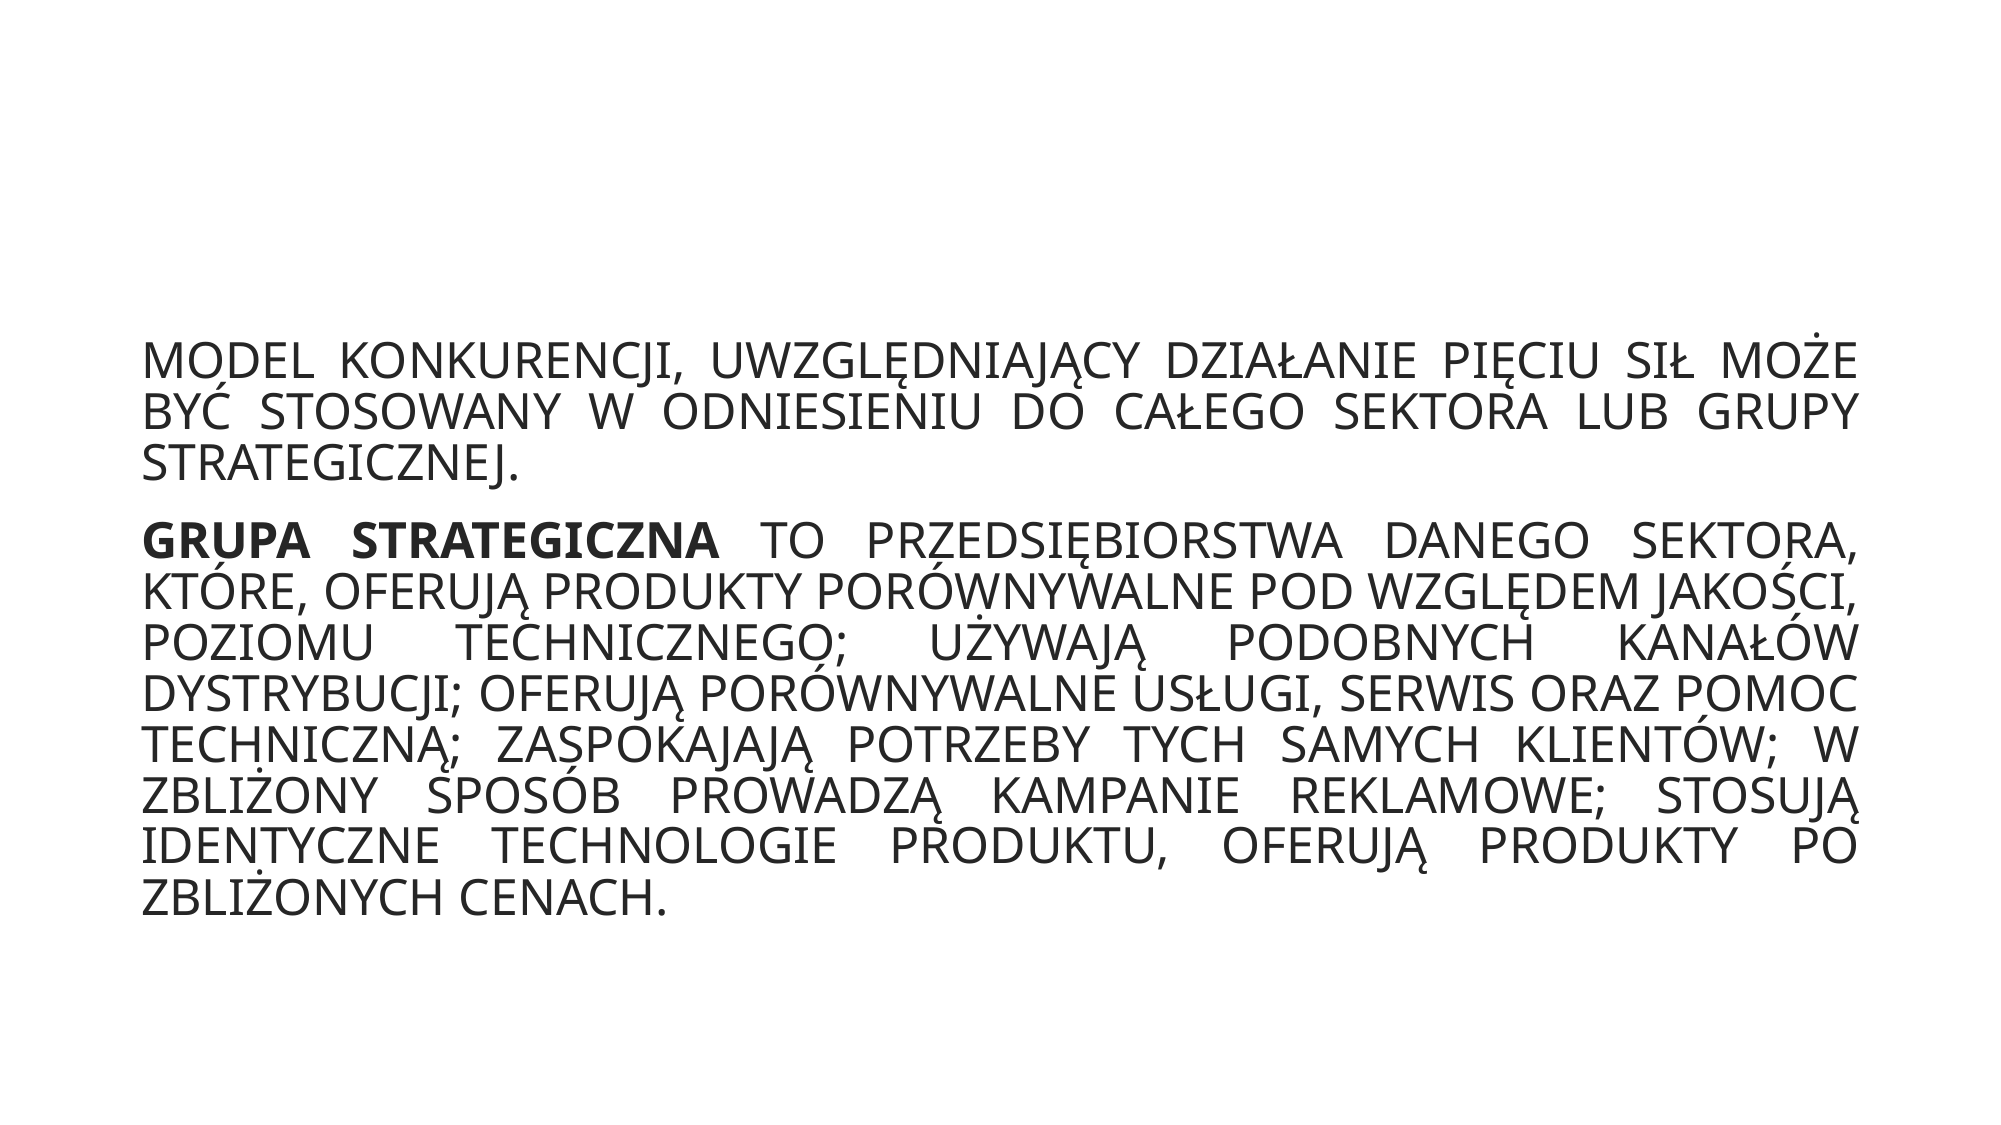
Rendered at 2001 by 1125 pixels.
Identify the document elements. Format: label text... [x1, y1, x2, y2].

list MODEL KONKURENCJI, UWZGLĘDNIAJĄCY DZIAŁANIE PIĘCIU SIŁ MOŻE BYĆ STOSOWANY W ODNIESIENIU DO CAŁEGO SEKTORA LUB GRUPY STRATEGICZNEJ. GRUPA STRATEGICZNA TO PRZEDSIĘBIORSTWA DANEGO SEKTORA, KTÓRE, OFERUJĄ PRODUKTY PORÓWNYWALNE POD WZGLĘDEM JAKOŚCI, POZIOMU TECHNICZNEGO; UŻYWAJĄ PODOBNYCH KANAŁÓW DYSTRYBUCJI; OFERUJĄ PORÓWNYWALNE USŁUGI, SERWIS ORAZ POMOC TECHNICZNĄ; ZASPOKAJAJĄ POTRZEBY TYCH SAMYCH KLIENTÓW; W ZBLIŻONY SPOSÓB PROWADZĄ KAMPANIE REKLAMOWE; STOSUJĄ IDENTYCZNE TECHNOLOGIE PRODUKTU, OFERUJĄ PRODUKTY PO ZBLIŻONYCH CENACH. [111, 329, 1876, 948]
